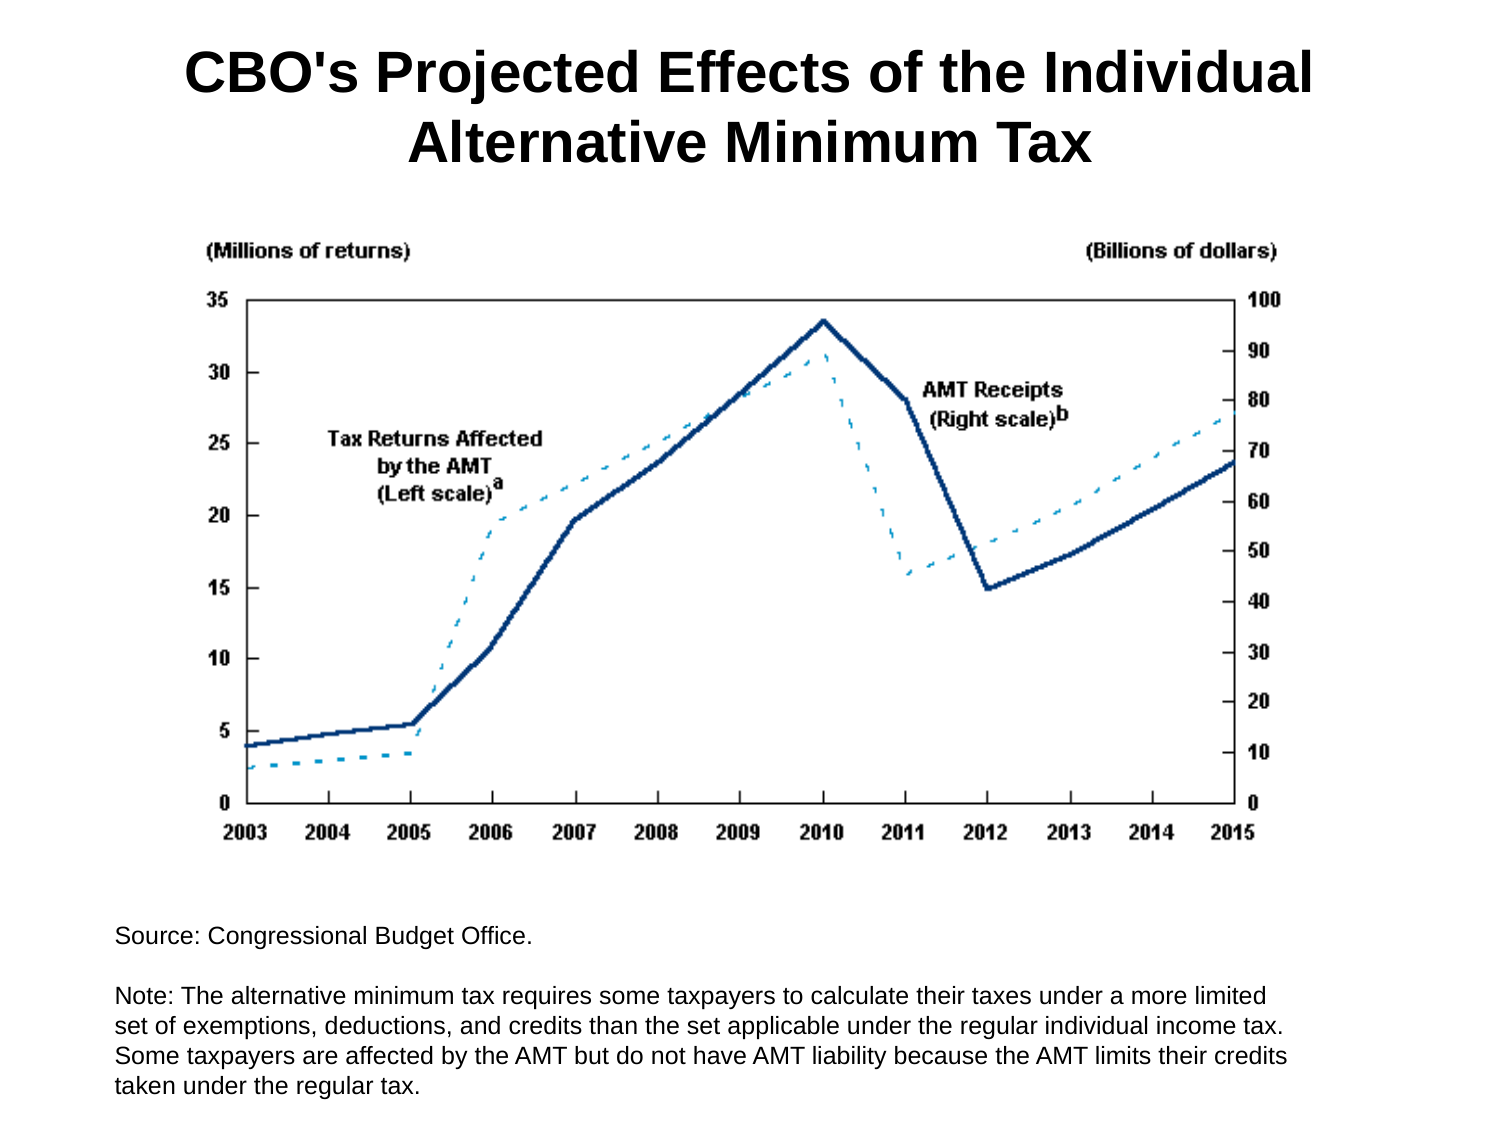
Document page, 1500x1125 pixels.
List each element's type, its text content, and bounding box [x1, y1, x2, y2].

text_box Source: Congressional Budget Office. Note: The alternative minimum tax requires some taxpayers to calculate their taxes under a more limited set of exemptions, deductions, and credits than the set applicable under the regular individual income tax. Some taxpayers are affected by the AMT but do not have AMT liability because the AMT limits their credits taken under the regular tax. [99, 912, 1388, 1107]
picture [199, 237, 1288, 851]
title CBO's Projected Effects of the Individual Alternative Minimum Tax [75, 45, 1425, 233]
